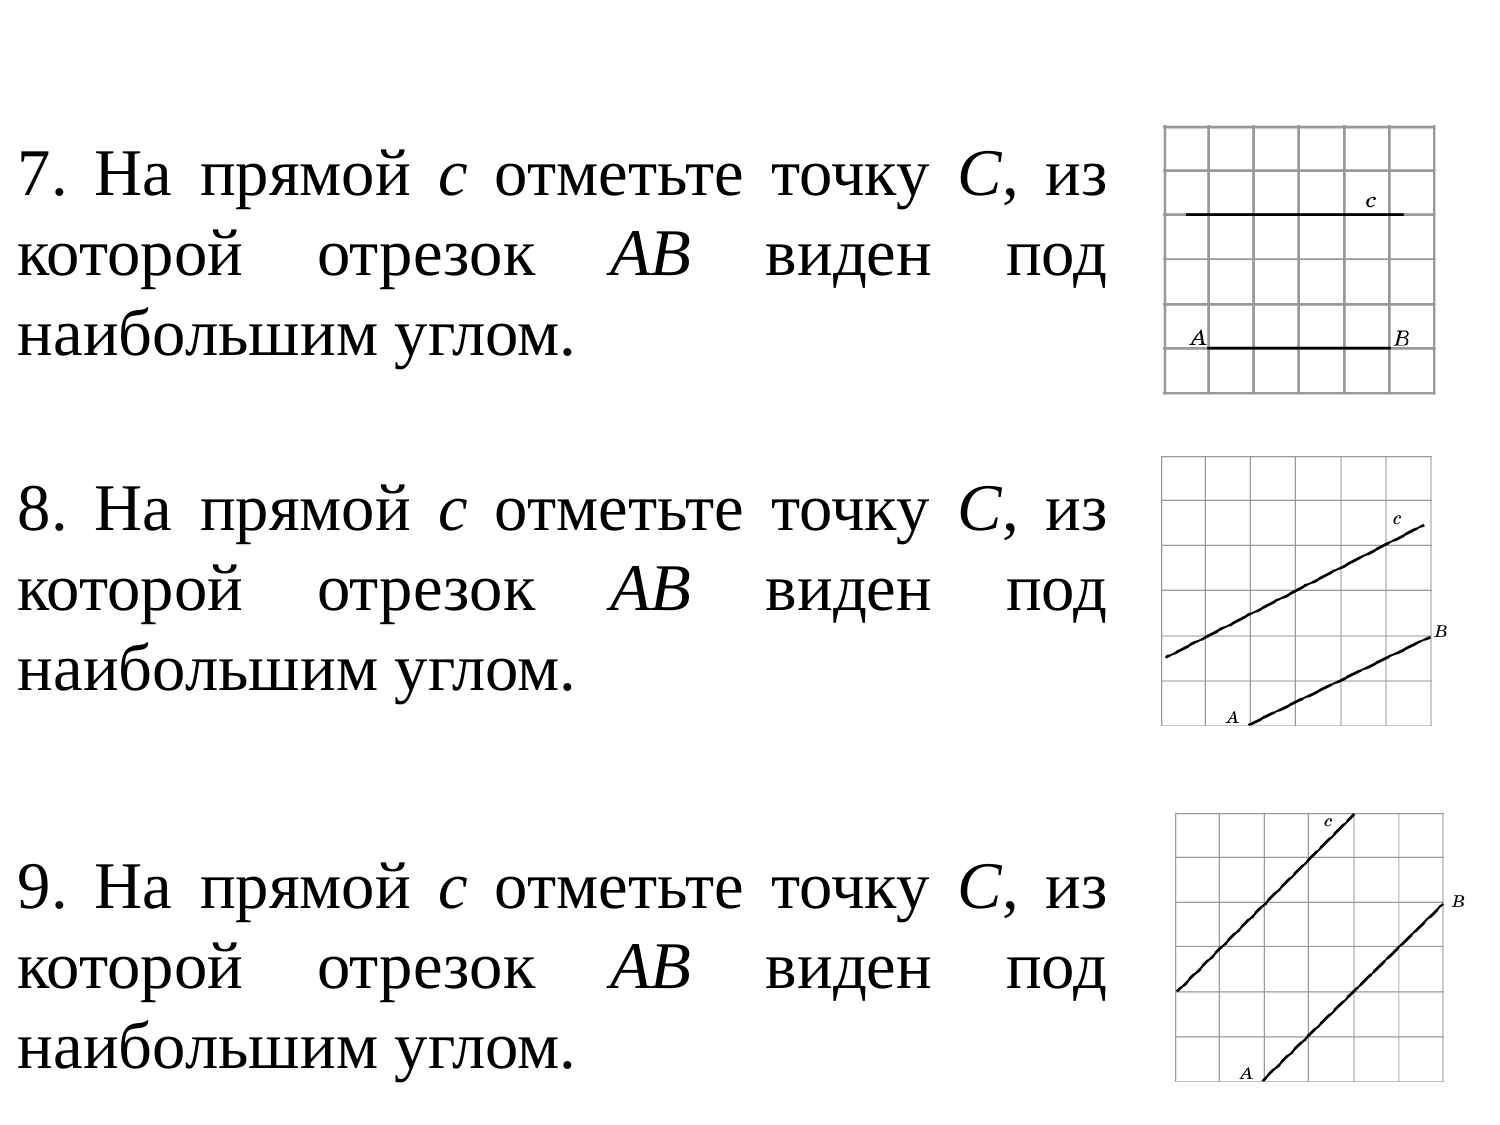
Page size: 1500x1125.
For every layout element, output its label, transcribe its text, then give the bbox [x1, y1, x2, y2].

text_box 7. На прямой c отметьте точку C, из которой отрезок AB виден под наибольшим углом. [2, 121, 1123, 377]
text_box 8. На прямой c отметьте точку C, из которой отрезок AB виден под наибольшим углом. [2, 456, 1123, 711]
picture [1163, 125, 1437, 395]
text_box 9. На прямой c отметьте точку C, из которой отрезок AB виден под наибольшим углом. [2, 834, 1123, 1089]
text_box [1174, 810, 1465, 1082]
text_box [1161, 455, 1447, 726]
